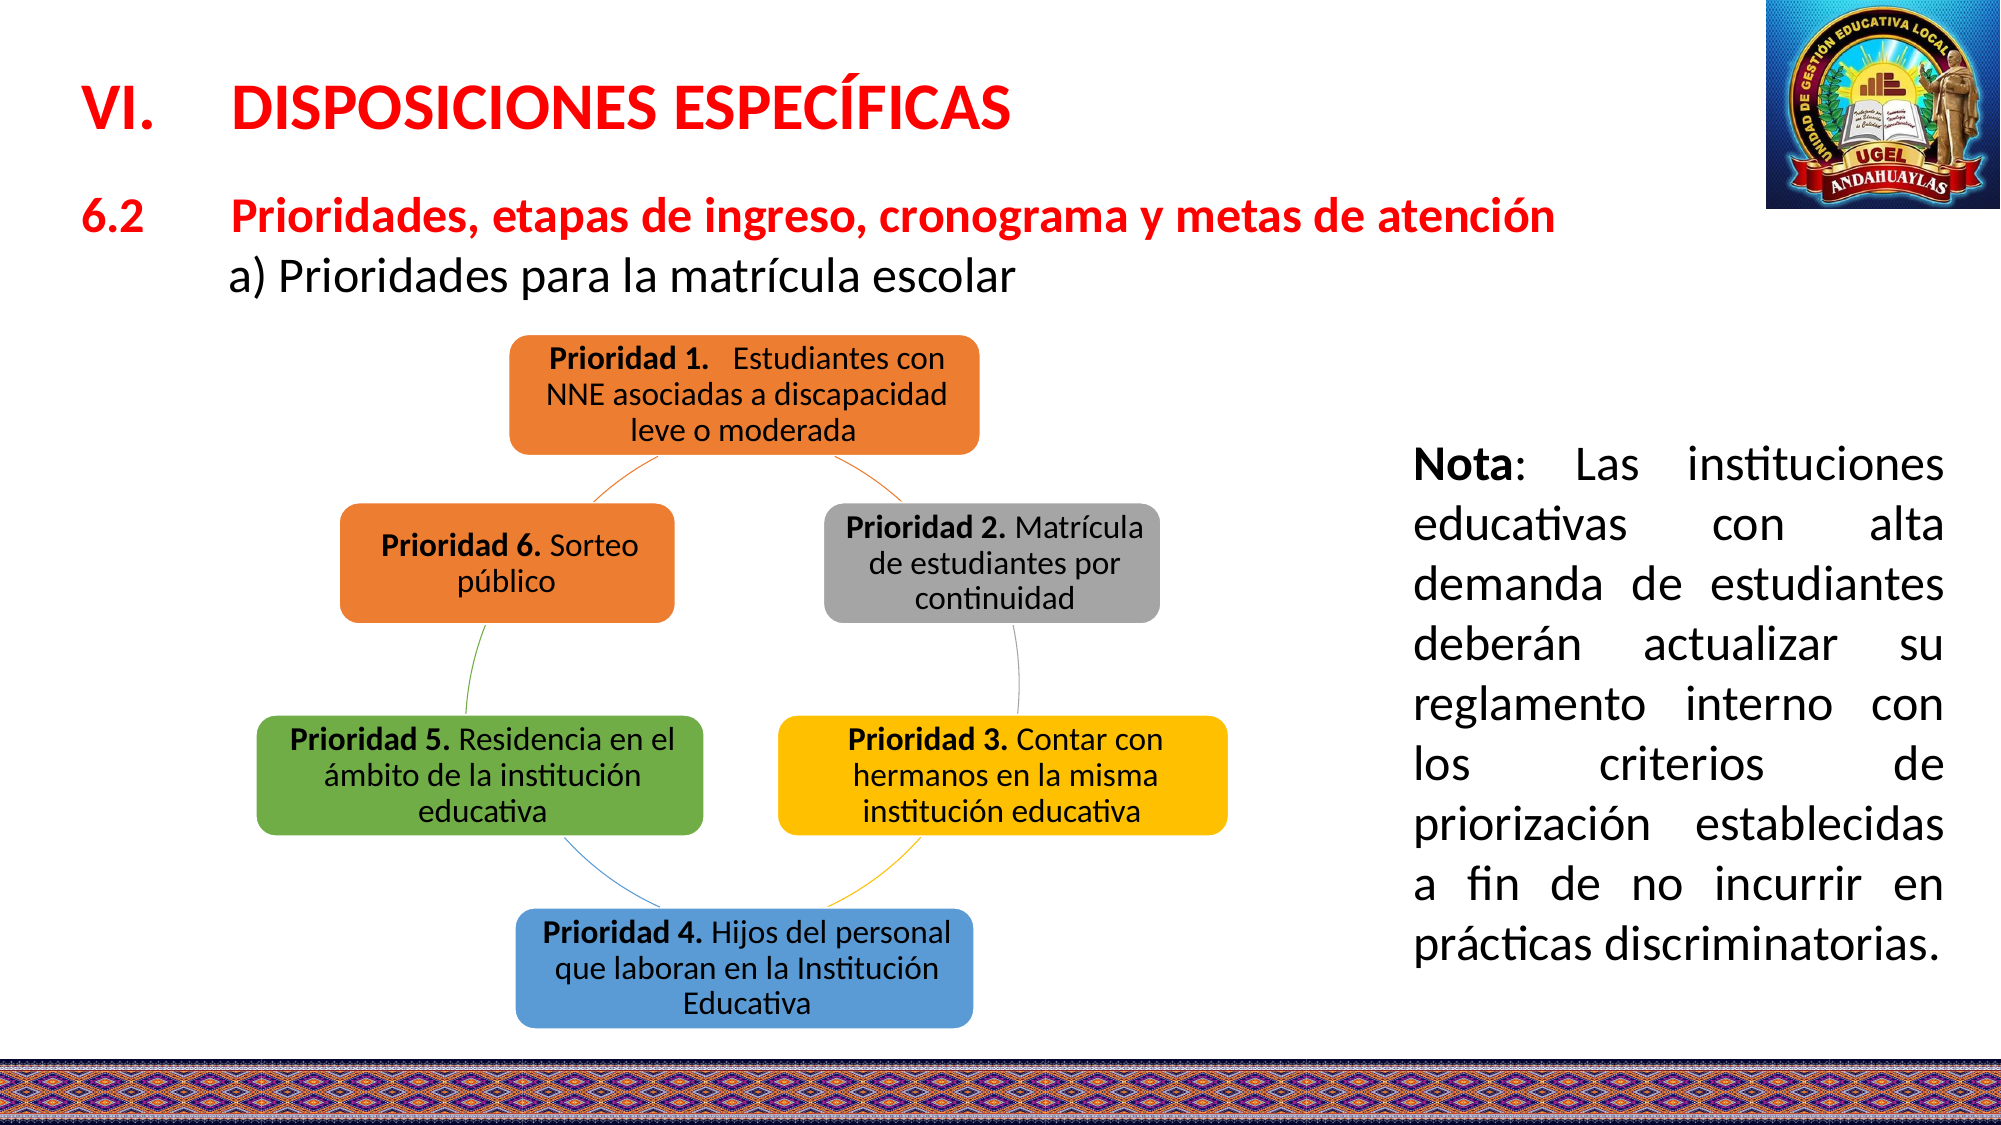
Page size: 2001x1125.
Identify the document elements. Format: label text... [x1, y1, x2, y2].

text_box 6.2 Prioridades, etapas de ingreso, cronograma y metas de atención a) Prioridades para la matrícula escolar [66, 174, 1735, 310]
picture [0, 1059, 2001, 1125]
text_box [0, 333, 1515, 1030]
text_box Nota: Las instituciones educativas con alta demanda de estudiantes deberán actualizar su reglamento interno con los criterios de priorización establecidas a fin de no incurrir en prácticas discriminatorias. [1515, 423, 1960, 979]
picture [1766, 0, 2000, 209]
text_box VI. DISPOSICIONES ESPECÍFICAS [66, 56, 1112, 151]
